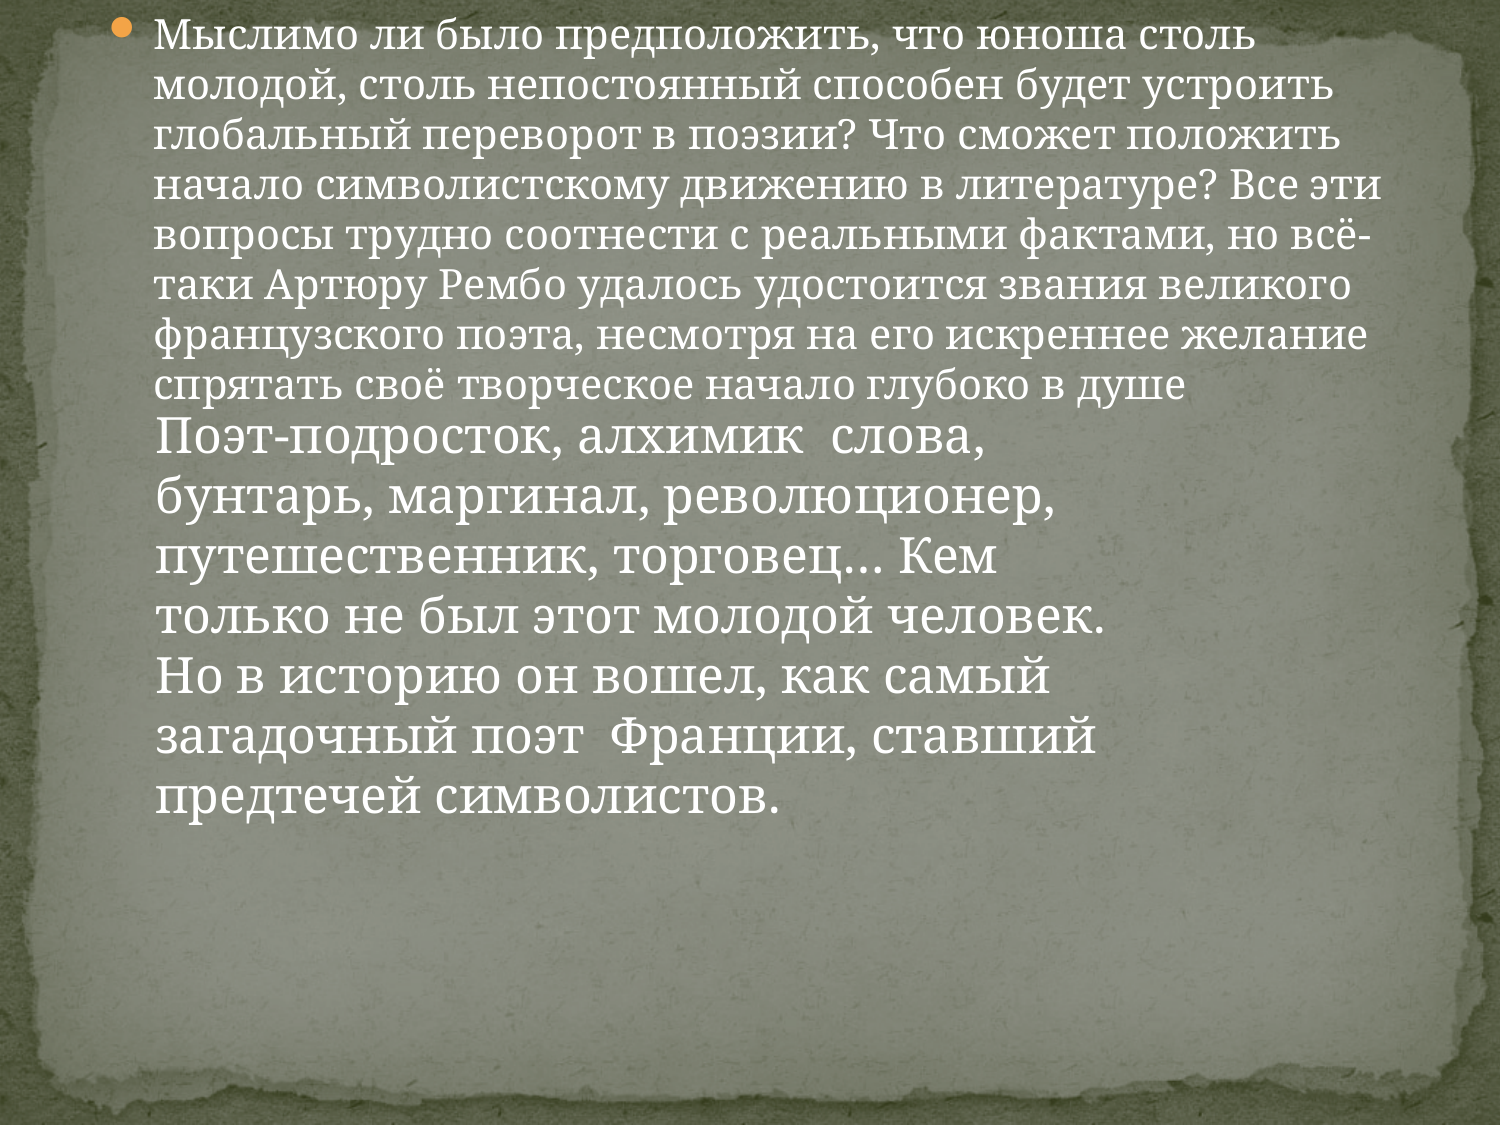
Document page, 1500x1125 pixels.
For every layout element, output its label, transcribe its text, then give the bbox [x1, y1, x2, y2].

list Мыслимо ли было предположить, что юноша столь молодой, столь непостоянный способен будет устроить глобальный переворот в поэзии? Что сможет положить начало символистскому движению в литературе? Все эти вопросы трудно соотнести с реальными фактами, но всё-таки Артюру Рембо удалось удостоится звания великого французского поэта, несмотря на его искреннее желание спрятать своё творческое начало глубоко в душе [93, 0, 1444, 446]
text_box Поэт-подросток, алхимик слова, бунтарь, маргинал, революционер, путешественник, торговец… Кем только не был этот молодой человек. Но в историю он вошел, как самый загадочный поэт Франции, ставший предтечей символистов. [140, 395, 1125, 831]
